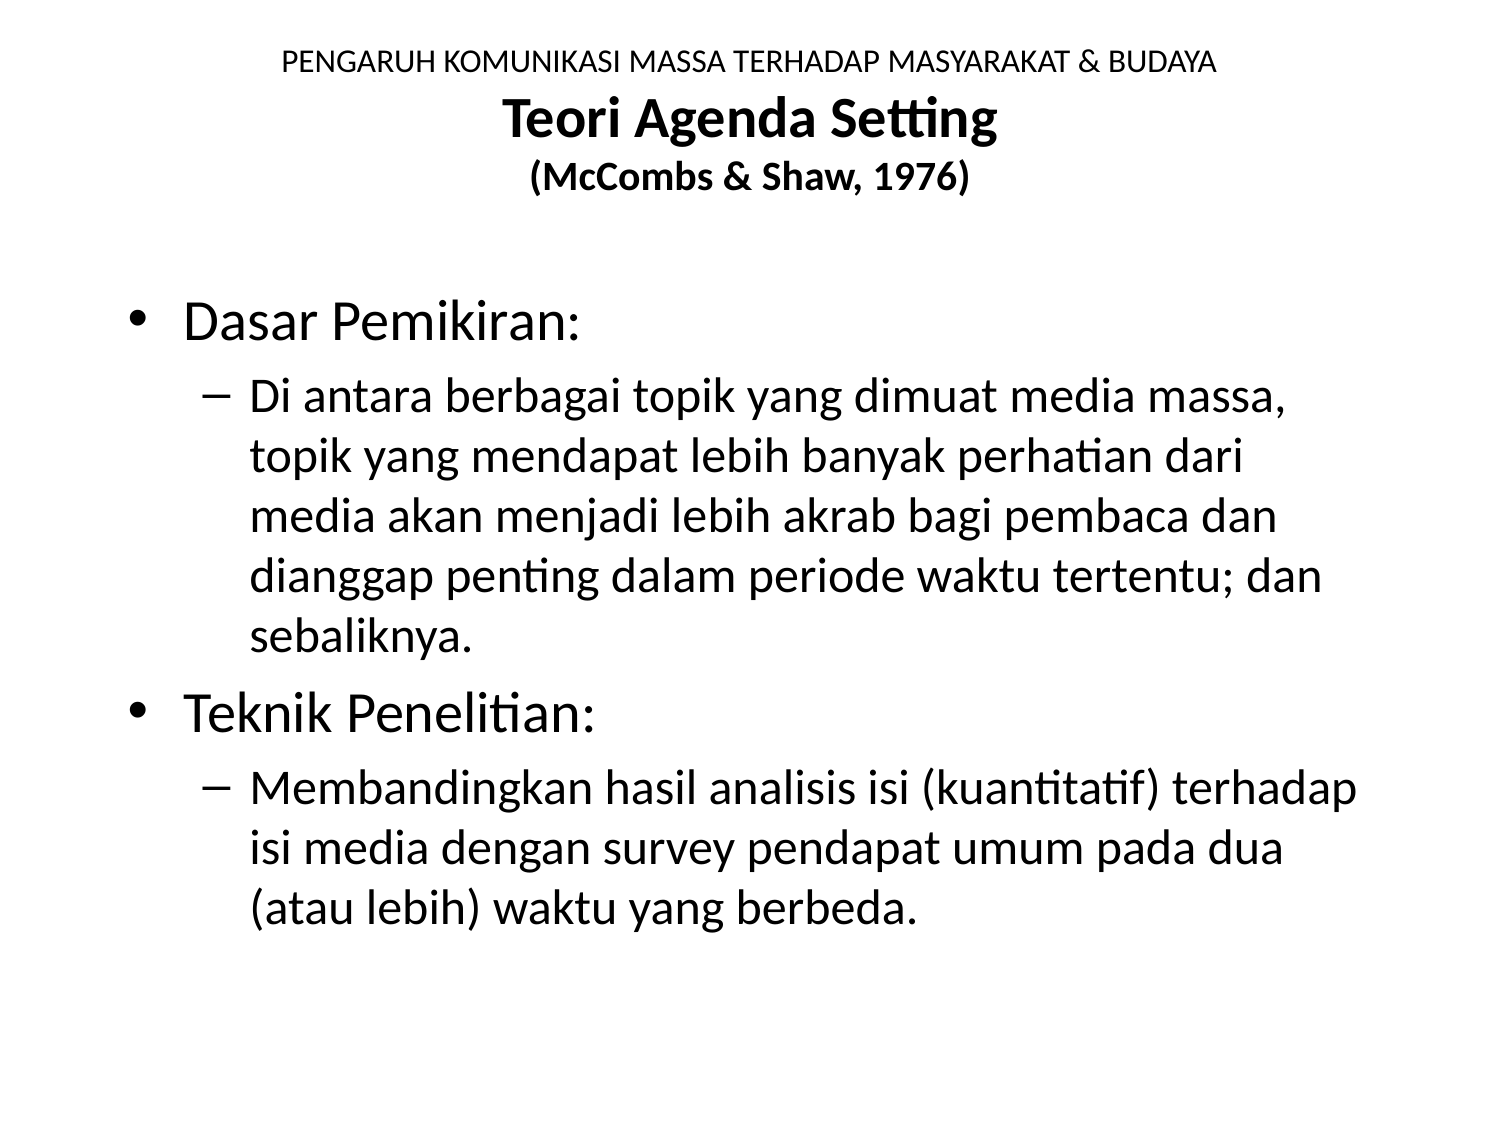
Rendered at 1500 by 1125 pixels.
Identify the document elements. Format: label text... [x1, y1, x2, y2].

title PENGARUH KOMUNIKASI MASSA TERHADAP MASYARAKAT & BUDAYA Teori Agenda Setting (McCombs & Shaw, 1976) [112, 24, 1388, 213]
list Dasar Pemikiran: Di antara berbagai topik yang dimuat media massa, topik yang mendapat lebih banyak perhatian dari media akan menjadi lebih akrab bagi pembaca dan dianggap penting dalam periode waktu tertentu; dan sebaliknya. Teknik Penelitian: Membandingkan hasil analisis isi (kuantitatif) terhadap isi media dengan survey pendapat umum pada dua (atau lebih) waktu yang berbeda. [112, 275, 1388, 1000]
